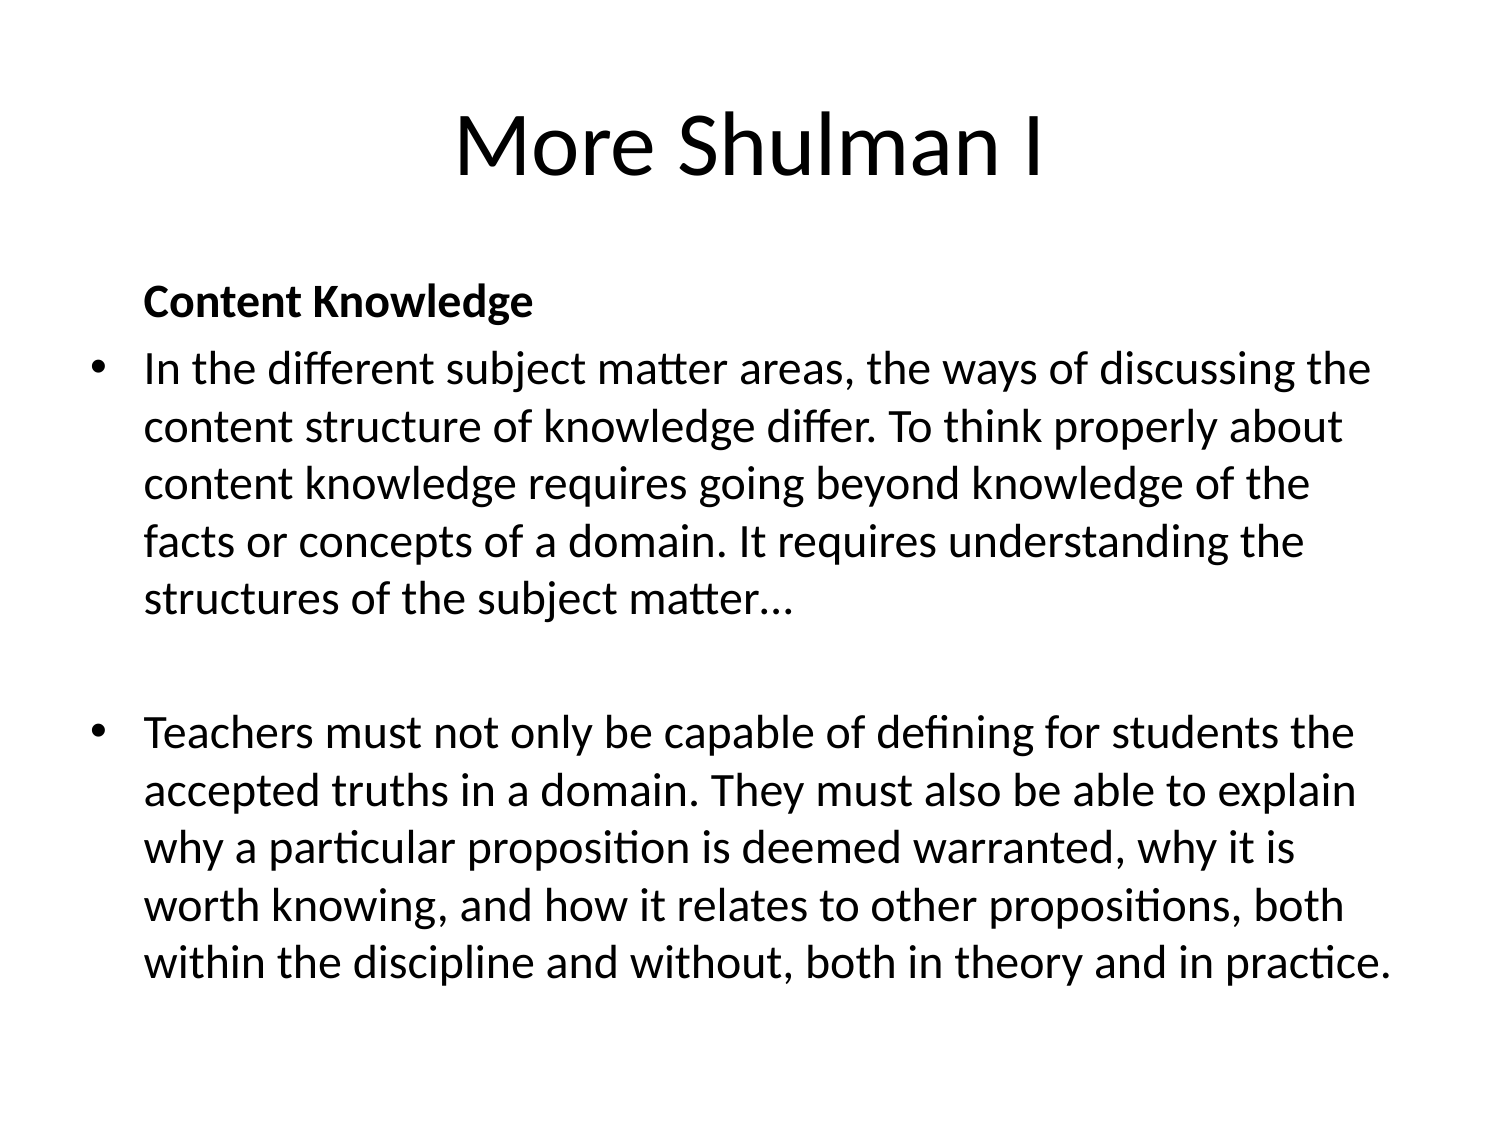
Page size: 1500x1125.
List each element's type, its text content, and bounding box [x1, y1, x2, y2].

title More Shulman I [75, 45, 1425, 233]
list Content Knowledge In the different subject matter areas, the ways of discussing the content structure of knowledge differ. To think properly about content knowledge requires going beyond knowledge of the facts or concepts of a domain. It requires understanding the structures of the subject matter… Teachers must not only be capable of defining for students the accepted truths in a domain. They must also be able to explain why a particular proposition is deemed warranted, why it is worth knowing, and how it relates to other propositions, both within the discipline and without, both in theory and in practice. [75, 262, 1425, 1047]
